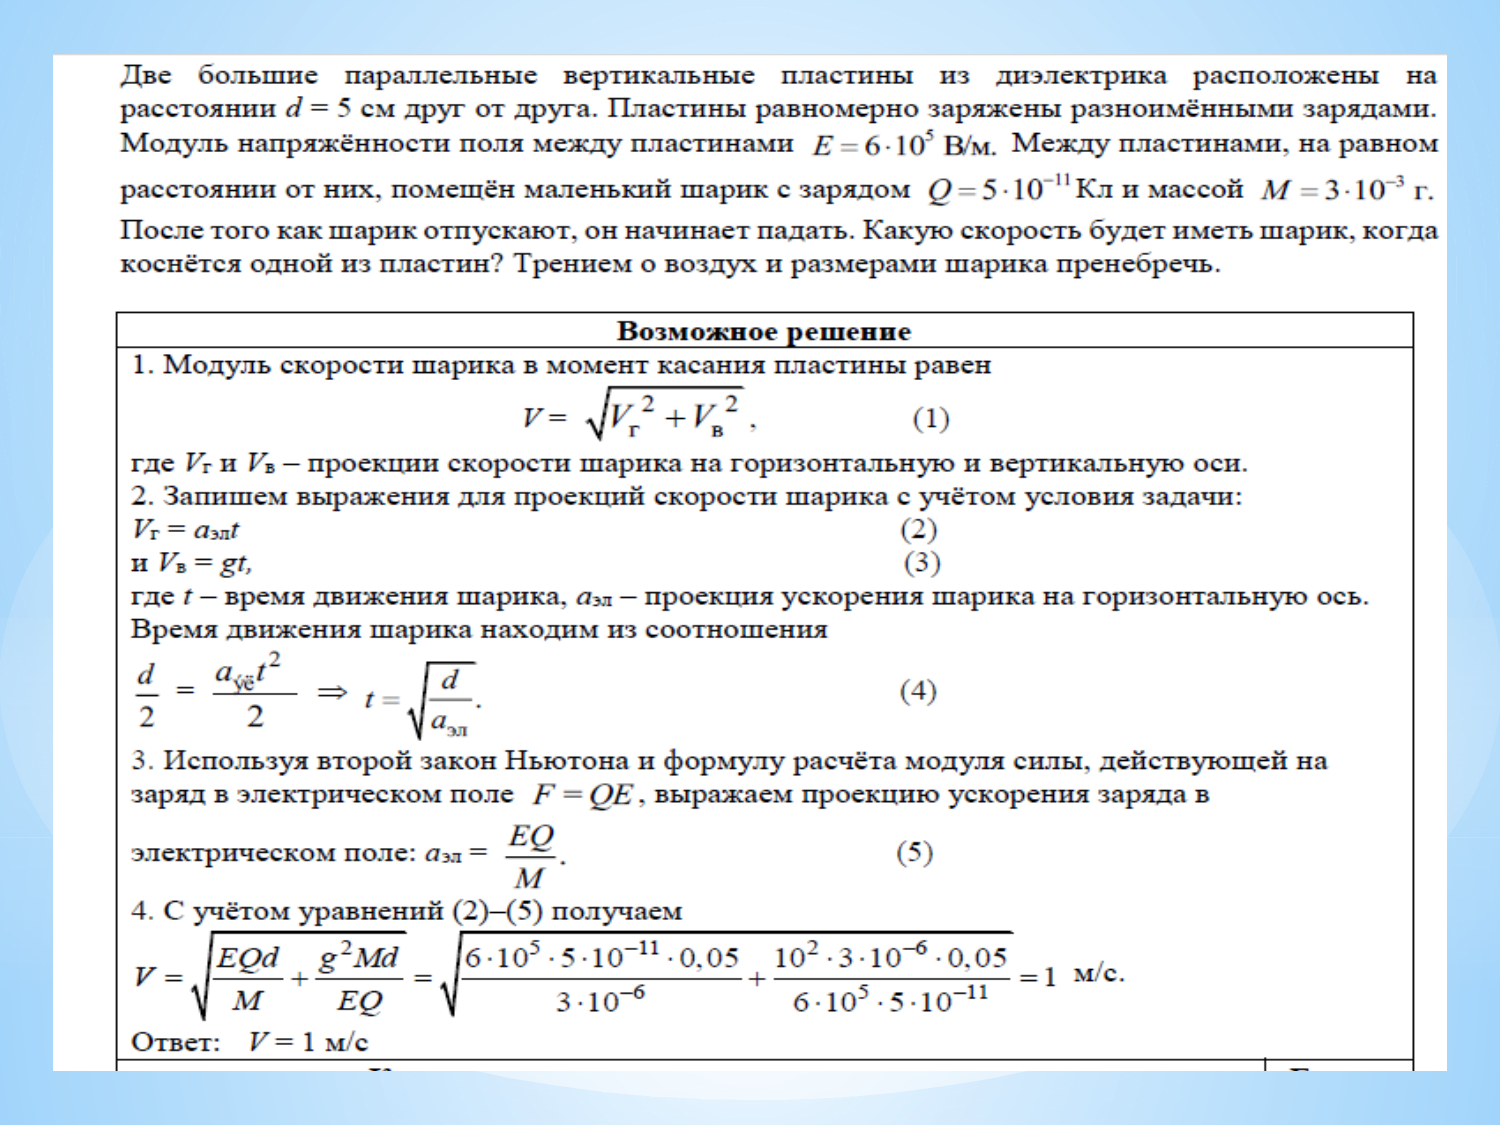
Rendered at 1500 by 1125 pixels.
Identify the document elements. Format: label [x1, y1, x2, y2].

picture [52, 54, 1448, 1071]
